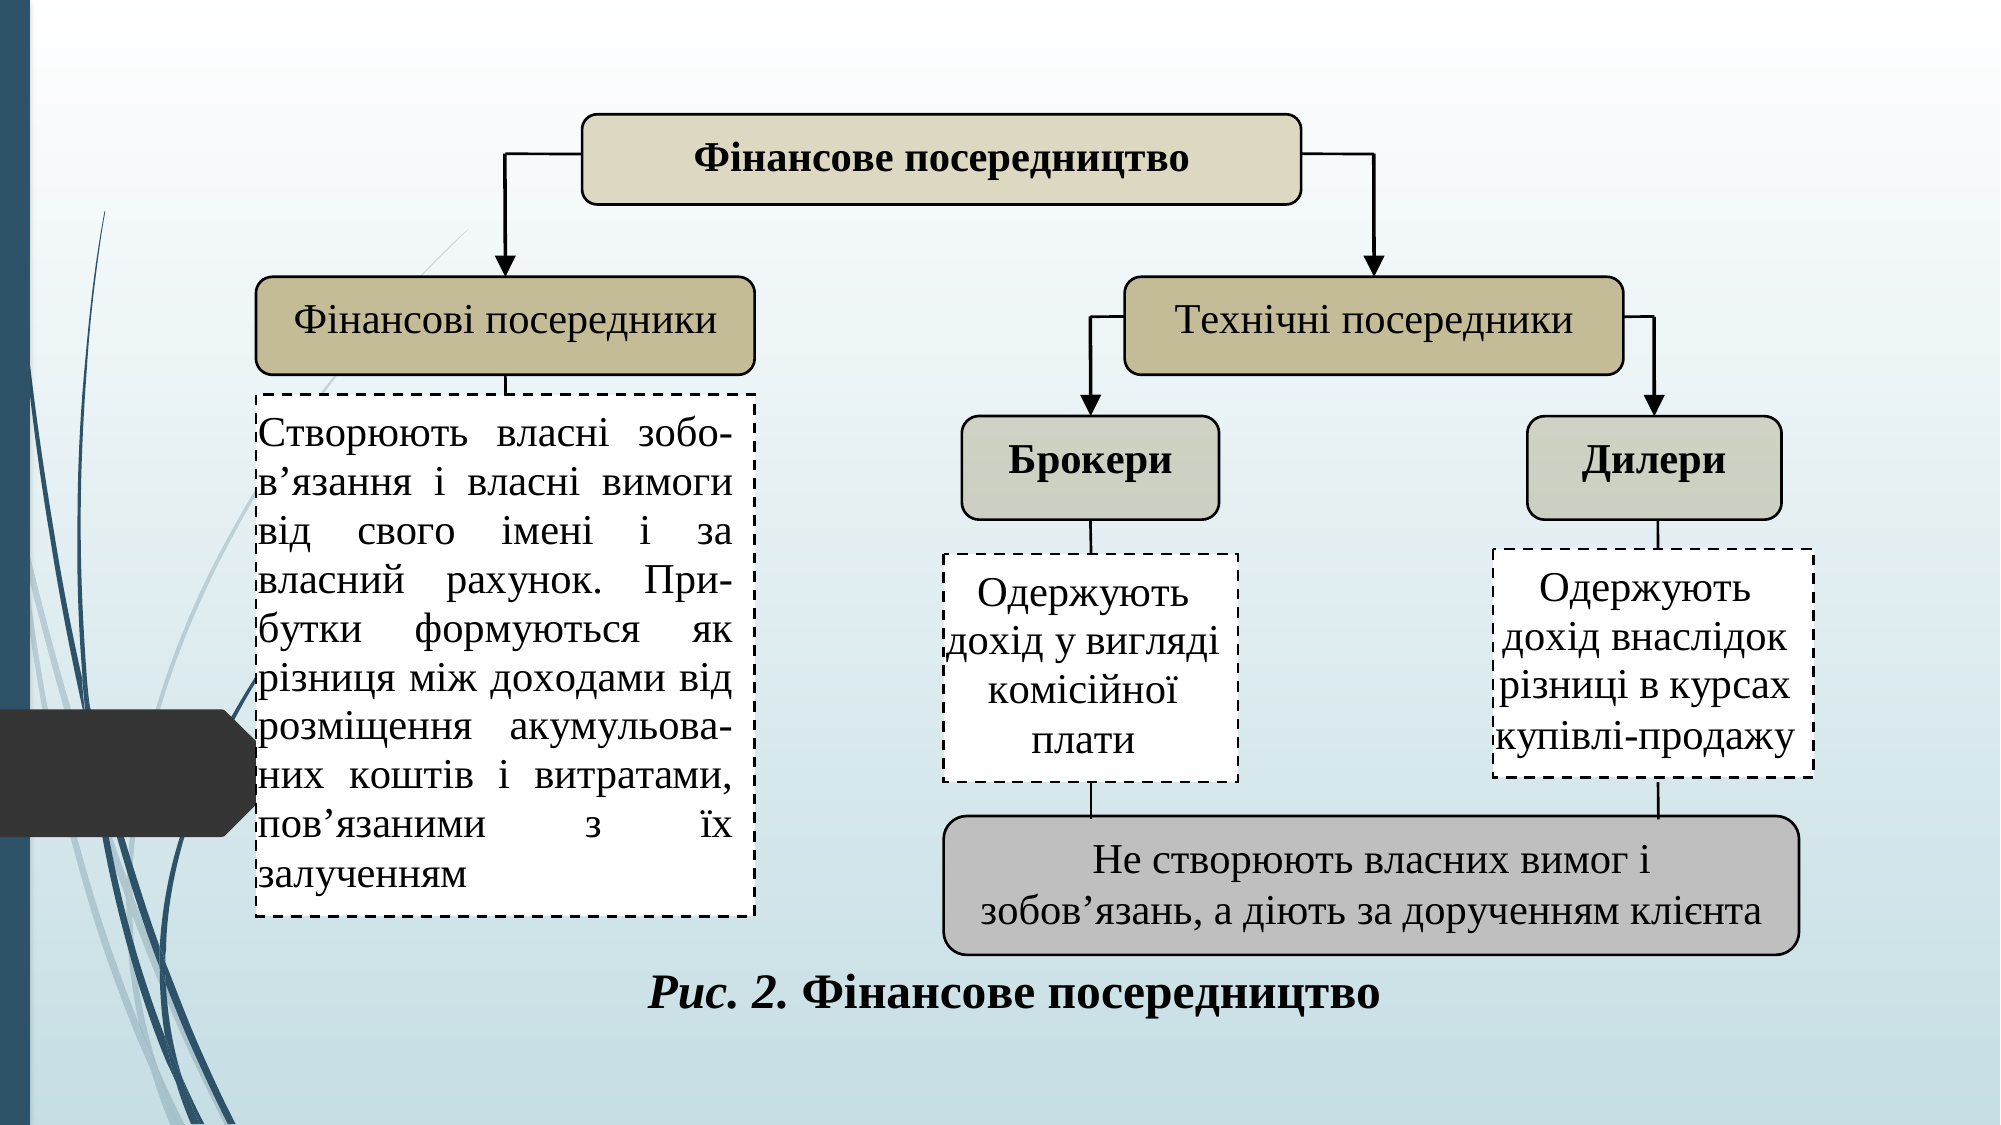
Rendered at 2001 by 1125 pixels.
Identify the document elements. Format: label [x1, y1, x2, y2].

subtitle [102, 92, 1904, 1027]
picture [212, 112, 1817, 1029]
